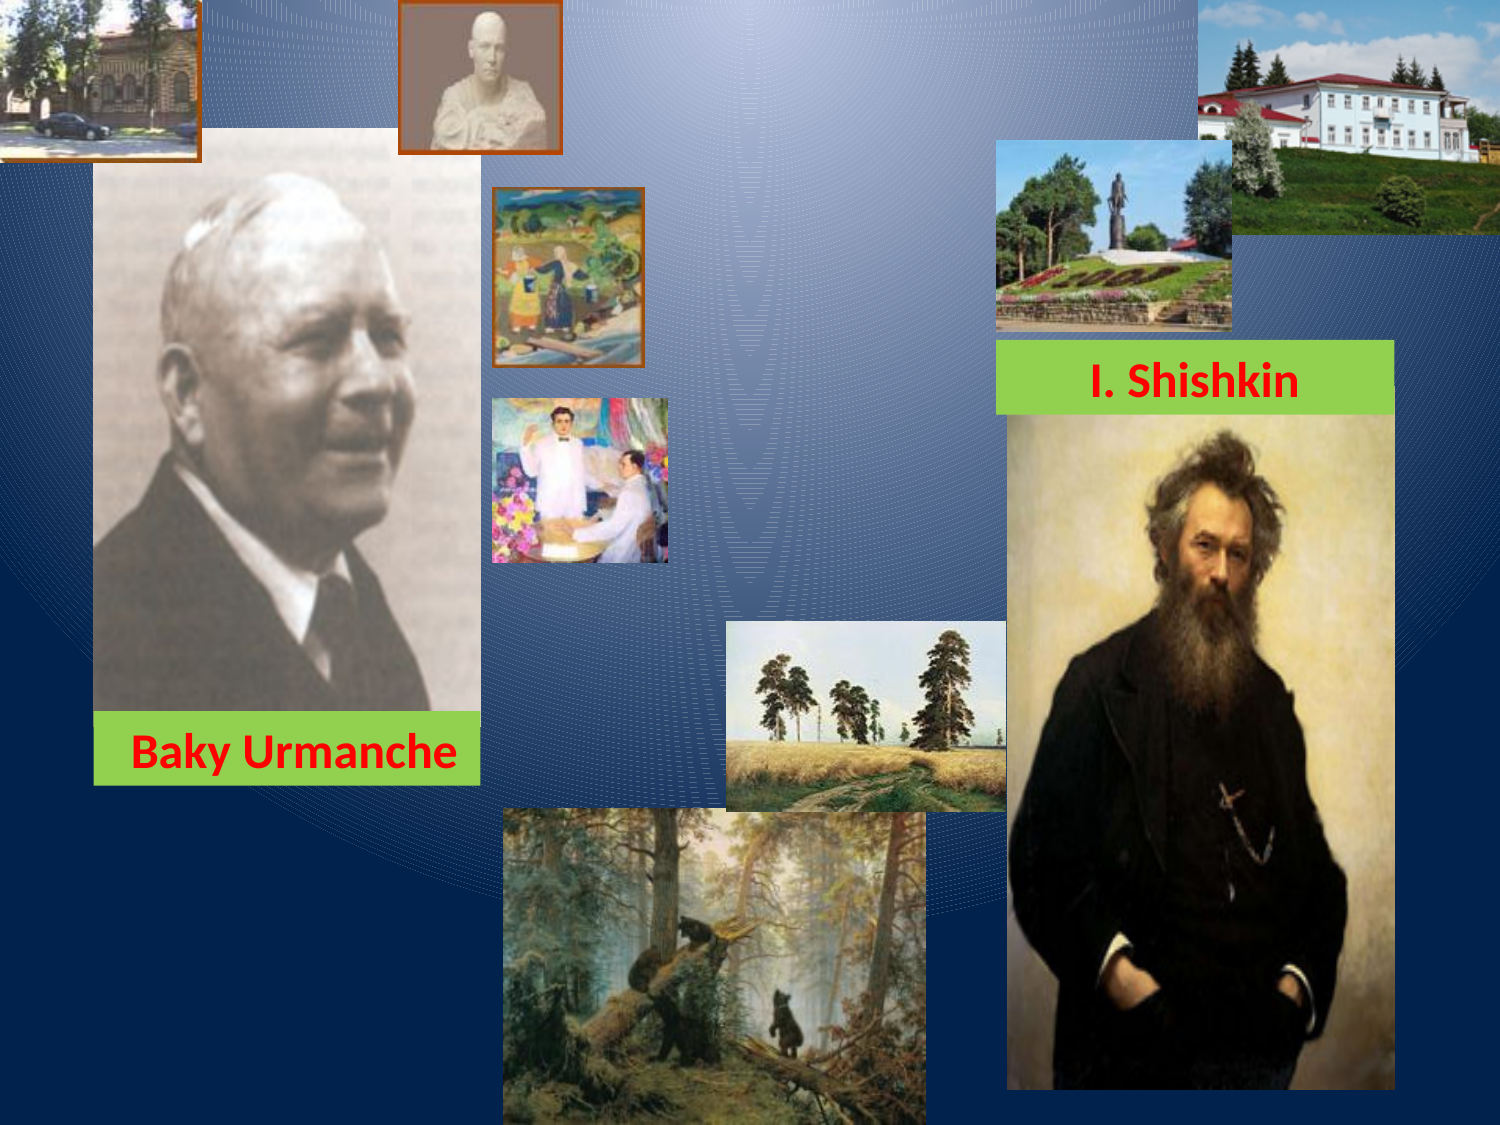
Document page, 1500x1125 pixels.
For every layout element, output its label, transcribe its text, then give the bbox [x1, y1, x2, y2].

text_box Baky Urmanche [93, 733, 481, 786]
picture [1007, 386, 1395, 1090]
text_box I. Shishkin [996, 339, 1395, 415]
picture [491, 187, 645, 368]
picture [491, 398, 669, 563]
picture [0, 0, 563, 727]
picture [503, 620, 1006, 1125]
picture [995, 0, 1500, 333]
